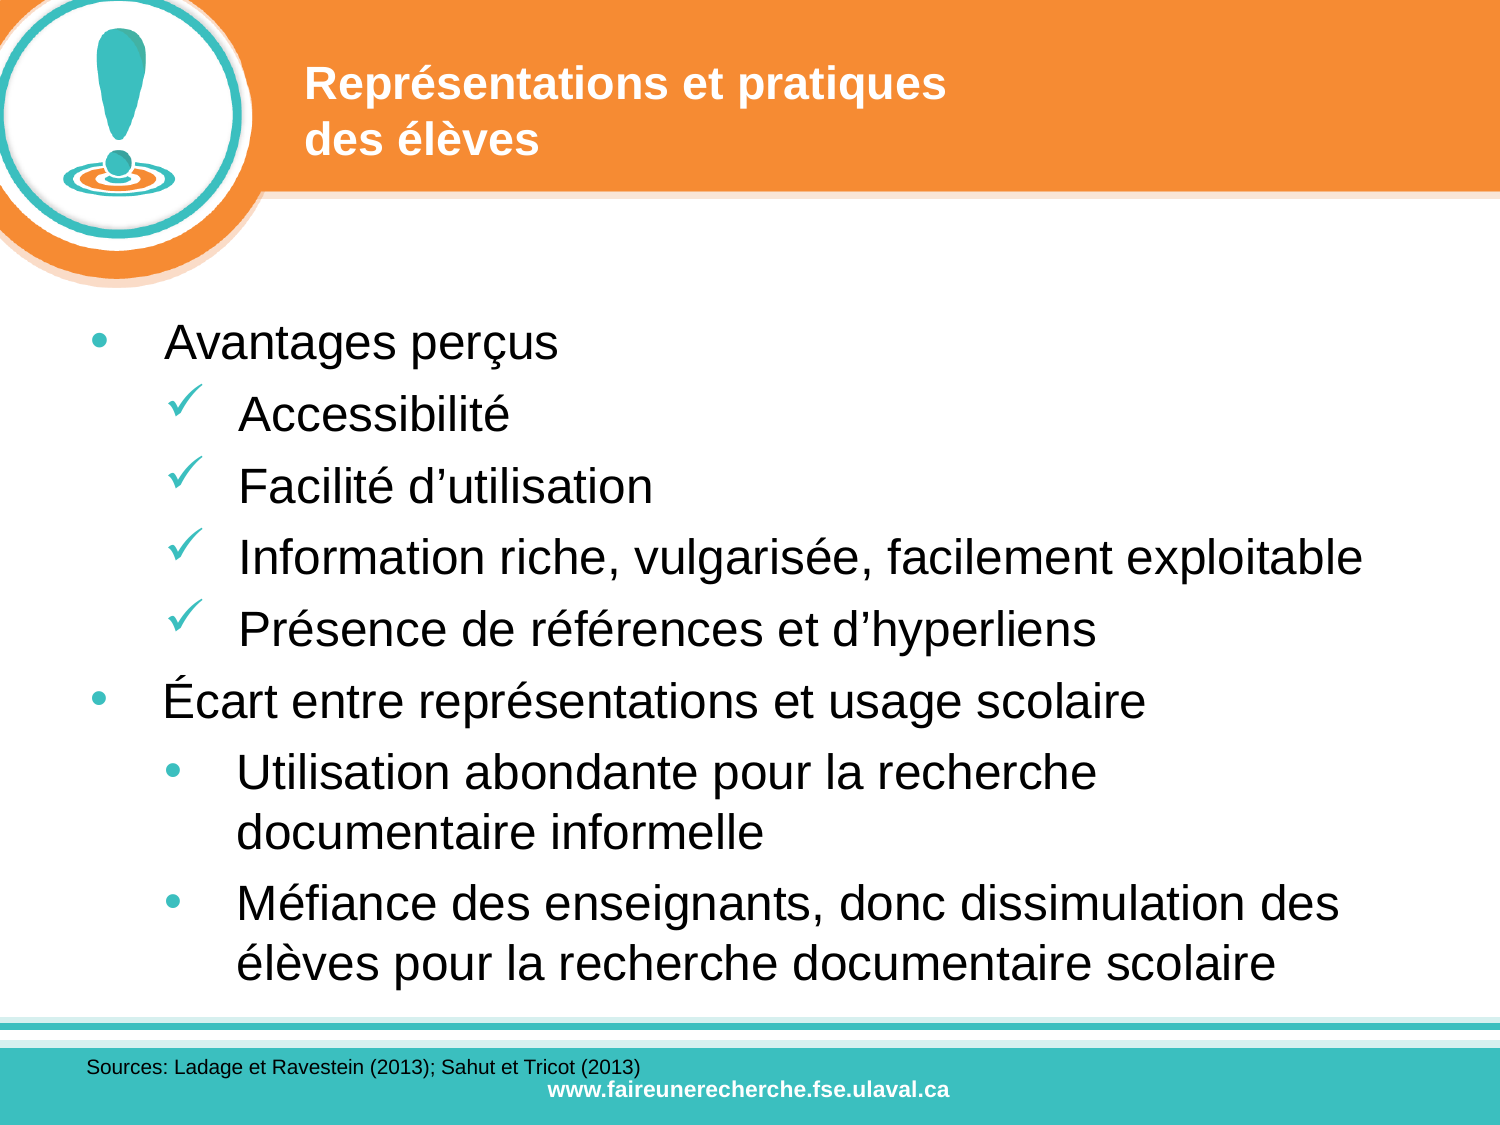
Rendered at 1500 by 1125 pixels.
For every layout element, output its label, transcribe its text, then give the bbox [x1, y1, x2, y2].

picture [0, 0, 1500, 1125]
text_box Sources: Ladage et Ravestein (2013); Sahut et Tricot (2013) [71, 1046, 1335, 1087]
title Représentations et pratiques des élèves [289, 45, 1425, 173]
list Avantages perçus Accessibilité Facilité d’utilisation Information riche, vulgarisée, facilement exploitable Présence de références et d’hyperliens Écart entre représentations et usage scolaire Utilisation abondante pour la recherche documentaire informelle Méfiance des enseignants, donc dissimulation des élèves pour la recherche documentaire scolaire [75, 302, 1425, 1005]
